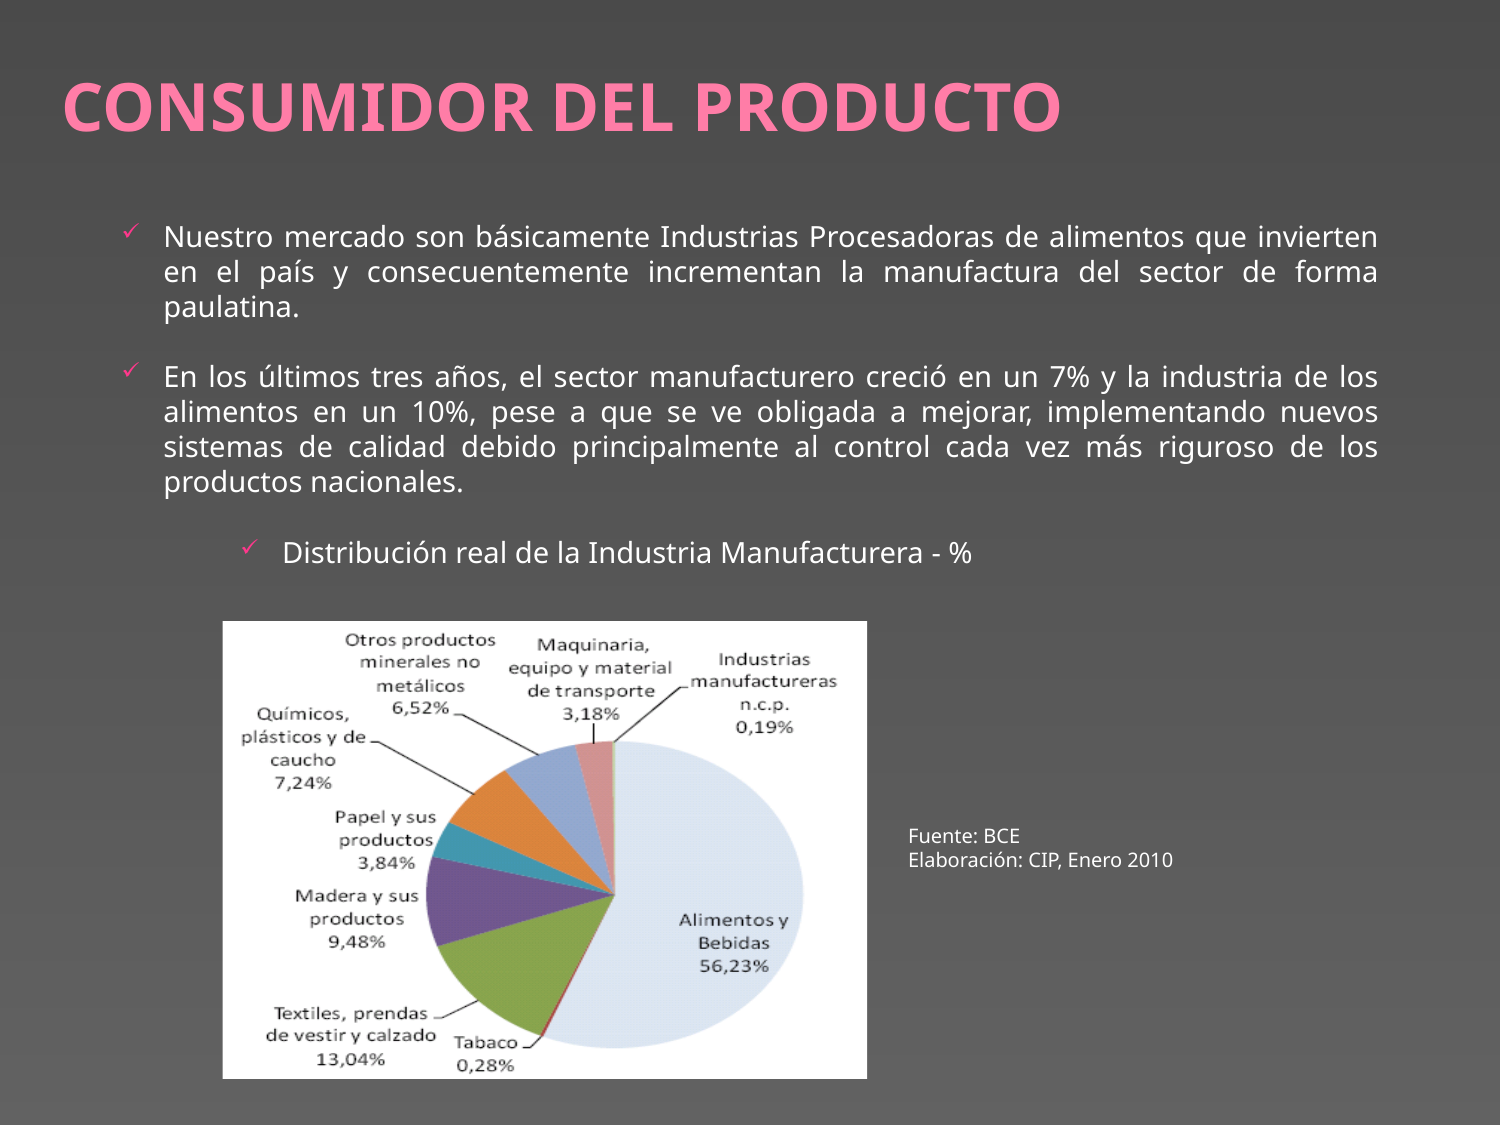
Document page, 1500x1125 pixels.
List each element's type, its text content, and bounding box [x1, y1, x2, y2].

text_box CONSUMIDOR DEL PRODUCTO [46, 46, 1454, 153]
picture [222, 620, 868, 1079]
list Nuestro mercado son básicamente Industrias Procesadoras de alimentos que invierten en el país y consecuentemente incrementan la manufactura del sector de forma paulatina. En los últimos tres años, el sector manufacturero creció en un 7% y la industria de los alimentos en un 10%, pese a que se ve obligada a mejorar, implementando nuevos sistemas de calidad debido principalmente al control cada vez más riguroso de los productos nacionales. [103, 175, 1395, 516]
text_box Fuente: BCE Elaboración: CIP, Enero 2010 [890, 808, 1314, 879]
text_box Distribución real de la Industria Manufacturera - % [222, 492, 1186, 586]
